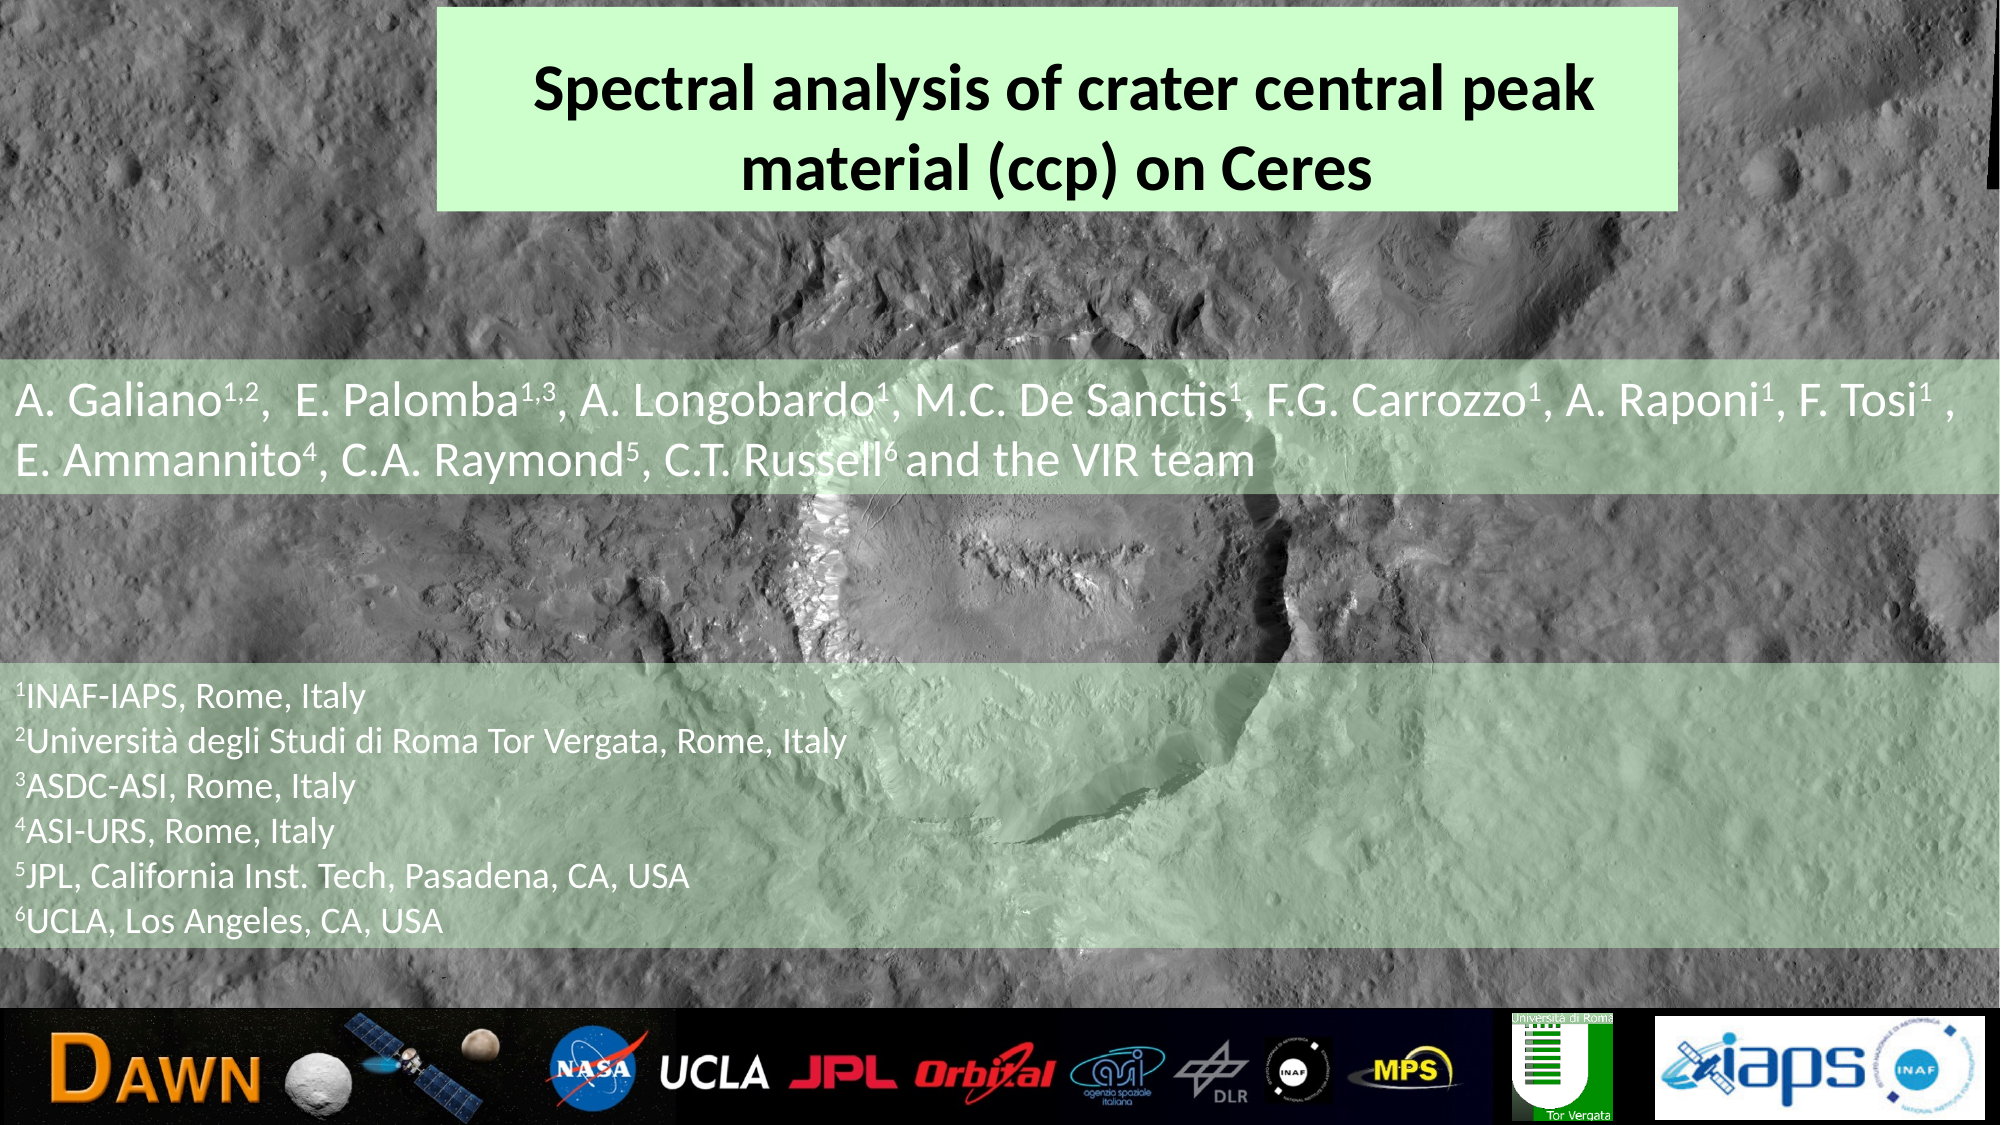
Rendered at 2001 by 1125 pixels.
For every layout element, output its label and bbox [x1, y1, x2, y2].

picture [0, 0, 2000, 1008]
text_box [0, 1008, 2000, 1125]
